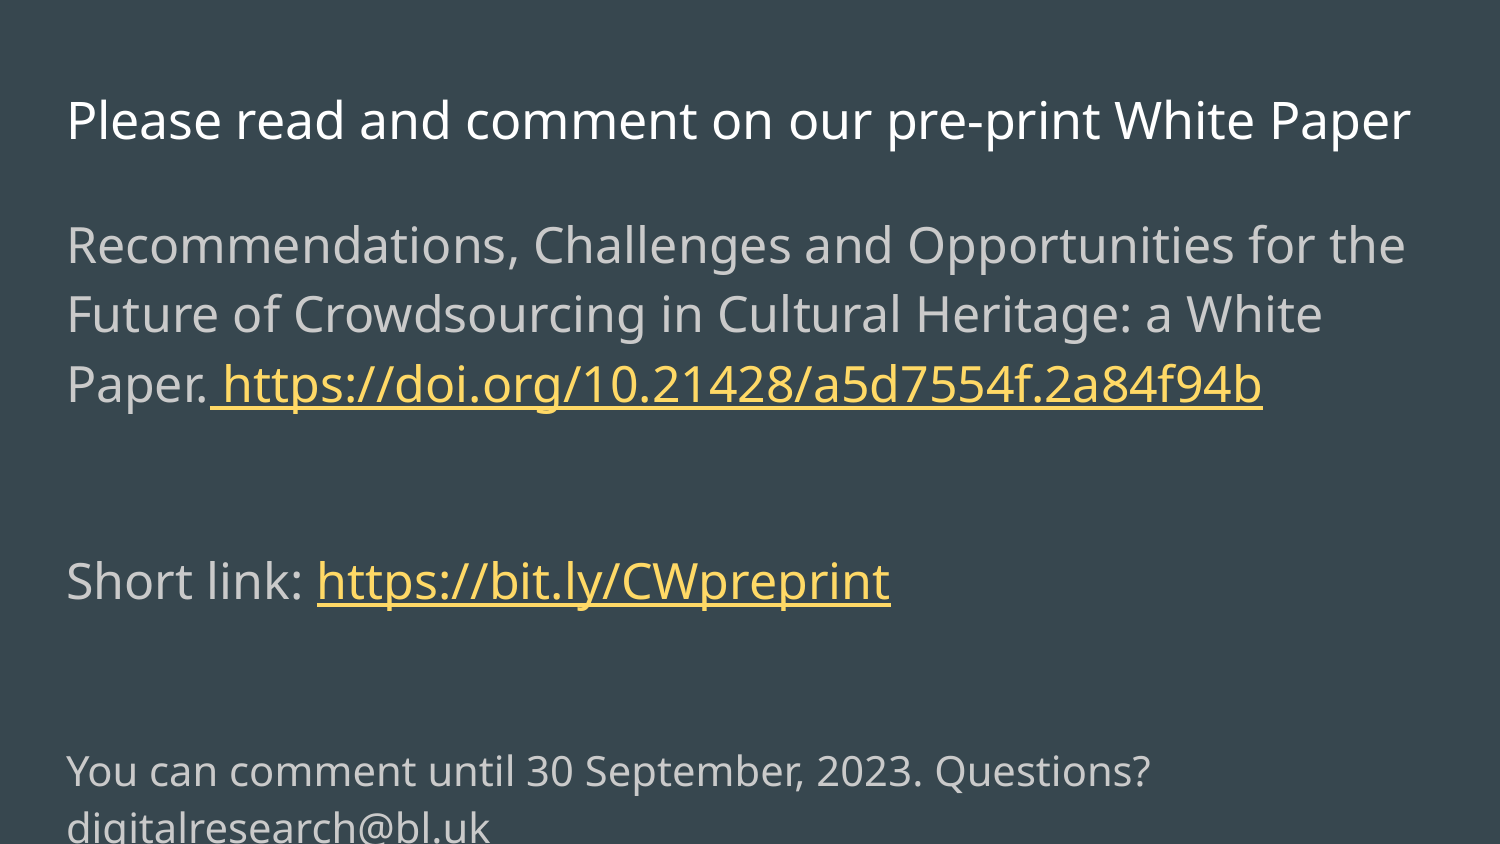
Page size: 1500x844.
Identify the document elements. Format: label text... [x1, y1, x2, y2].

title Please read and comment on our pre-print White Paper [51, 72, 1449, 167]
list Recommendations, Challenges and Opportunities for the Future of Crowdsourcing in Cultural Heritage: a White Paper. https://doi.org/10.21428/a5d7554f.2a84f94b Short link: https://bit.ly/CWpreprint You can comment until 30 September, 2023. Questions? digitalresearch@bl.uk [51, 189, 1449, 750]
